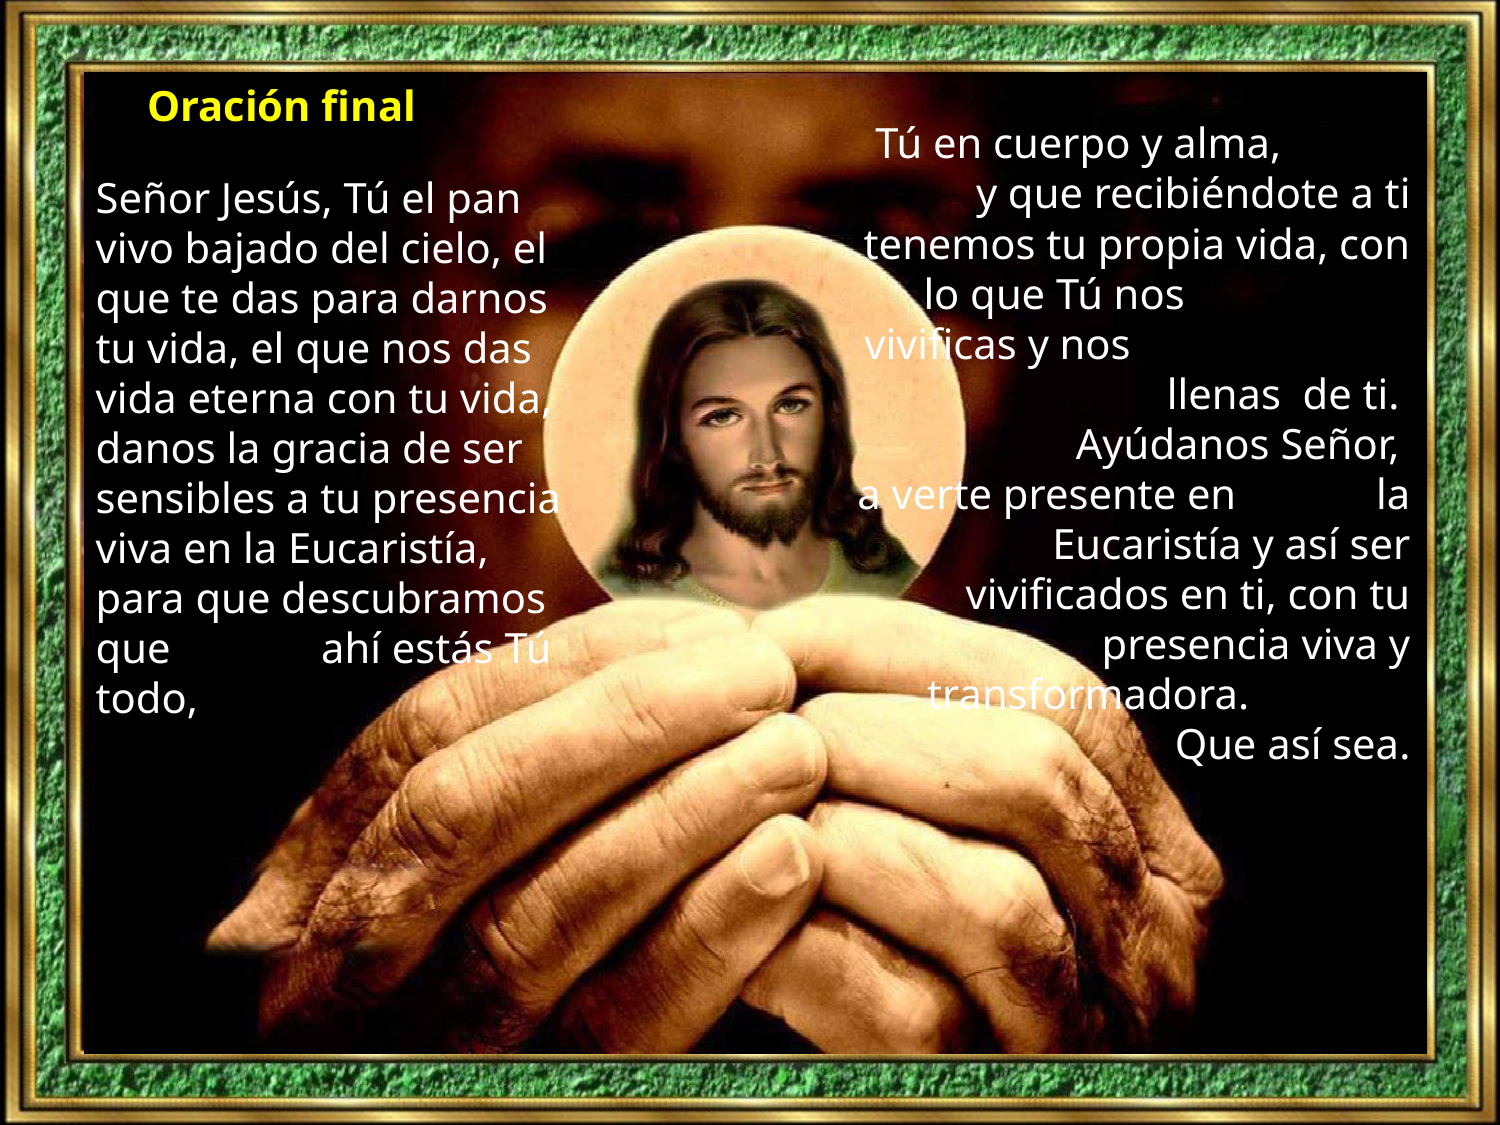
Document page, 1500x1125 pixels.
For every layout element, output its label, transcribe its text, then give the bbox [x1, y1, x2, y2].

picture [0, 0, 1500, 1125]
text_box Señor Jesús, Tú el pan vivo bajado del cielo, el que te das para darnos tu vida, el que nos das vida eterna con tu vida, danos la gracia de ser sensibles a tu presencia viva en la Eucaristía, para que descubramos que ahí estás Tú todo, [24, 164, 79, 638]
